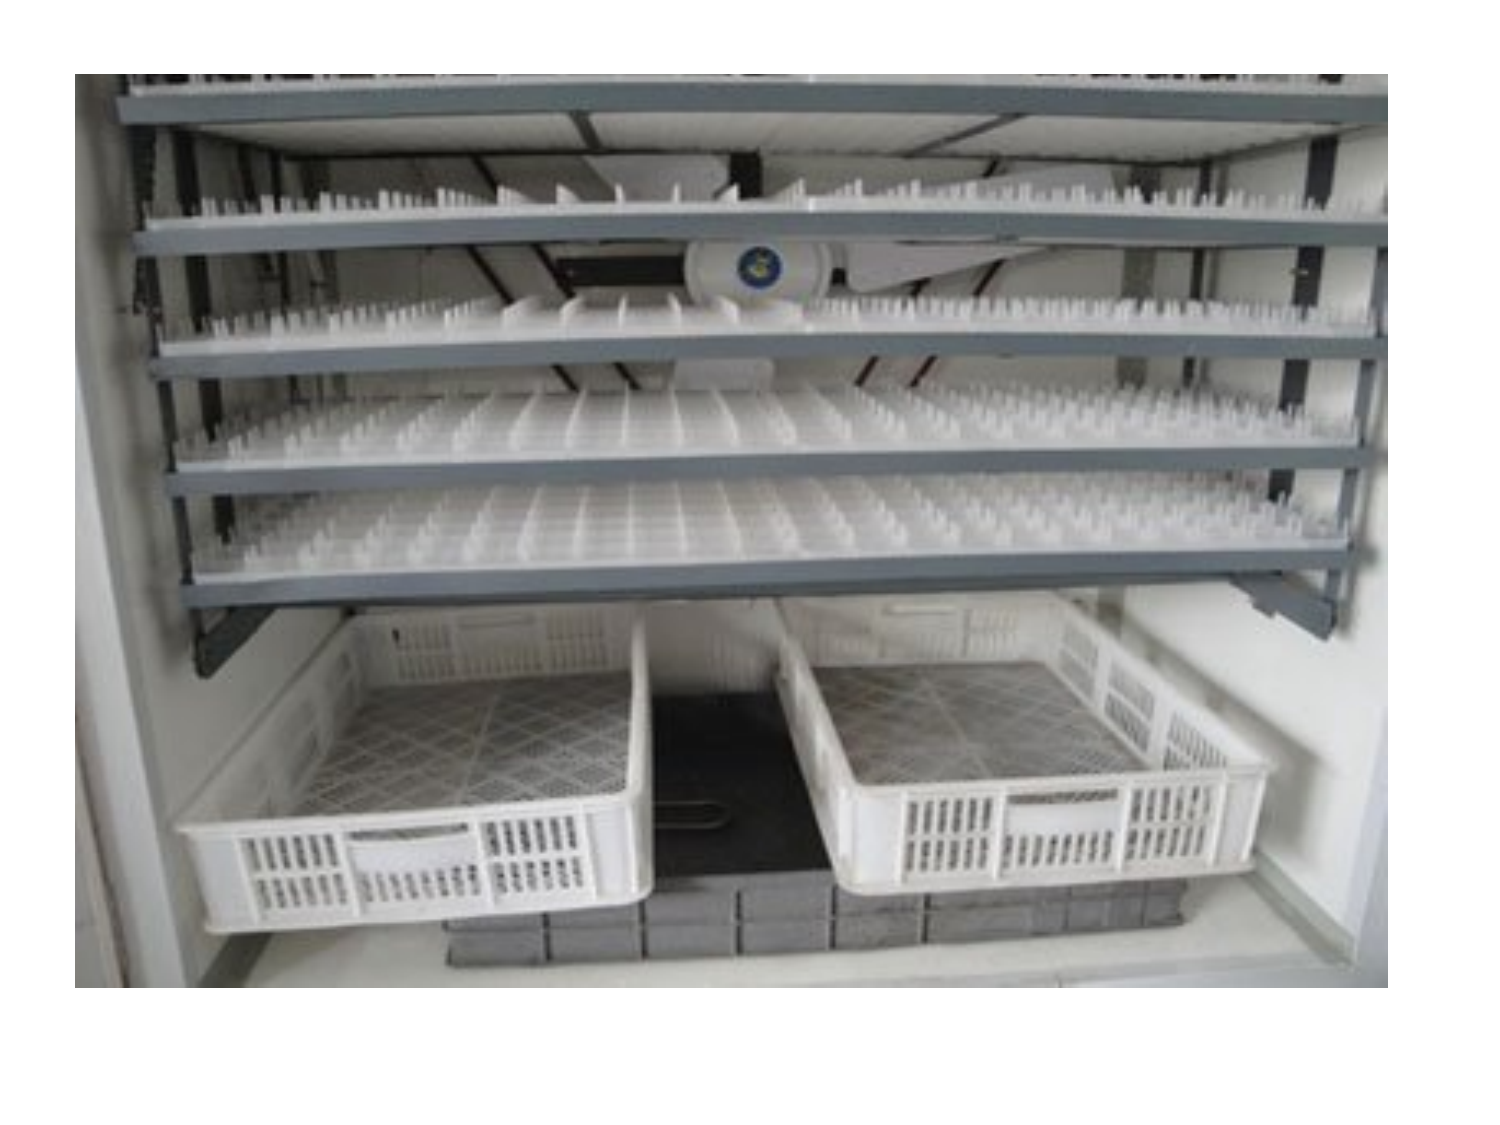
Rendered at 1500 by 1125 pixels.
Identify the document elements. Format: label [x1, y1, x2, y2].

picture [74, 74, 1388, 988]
